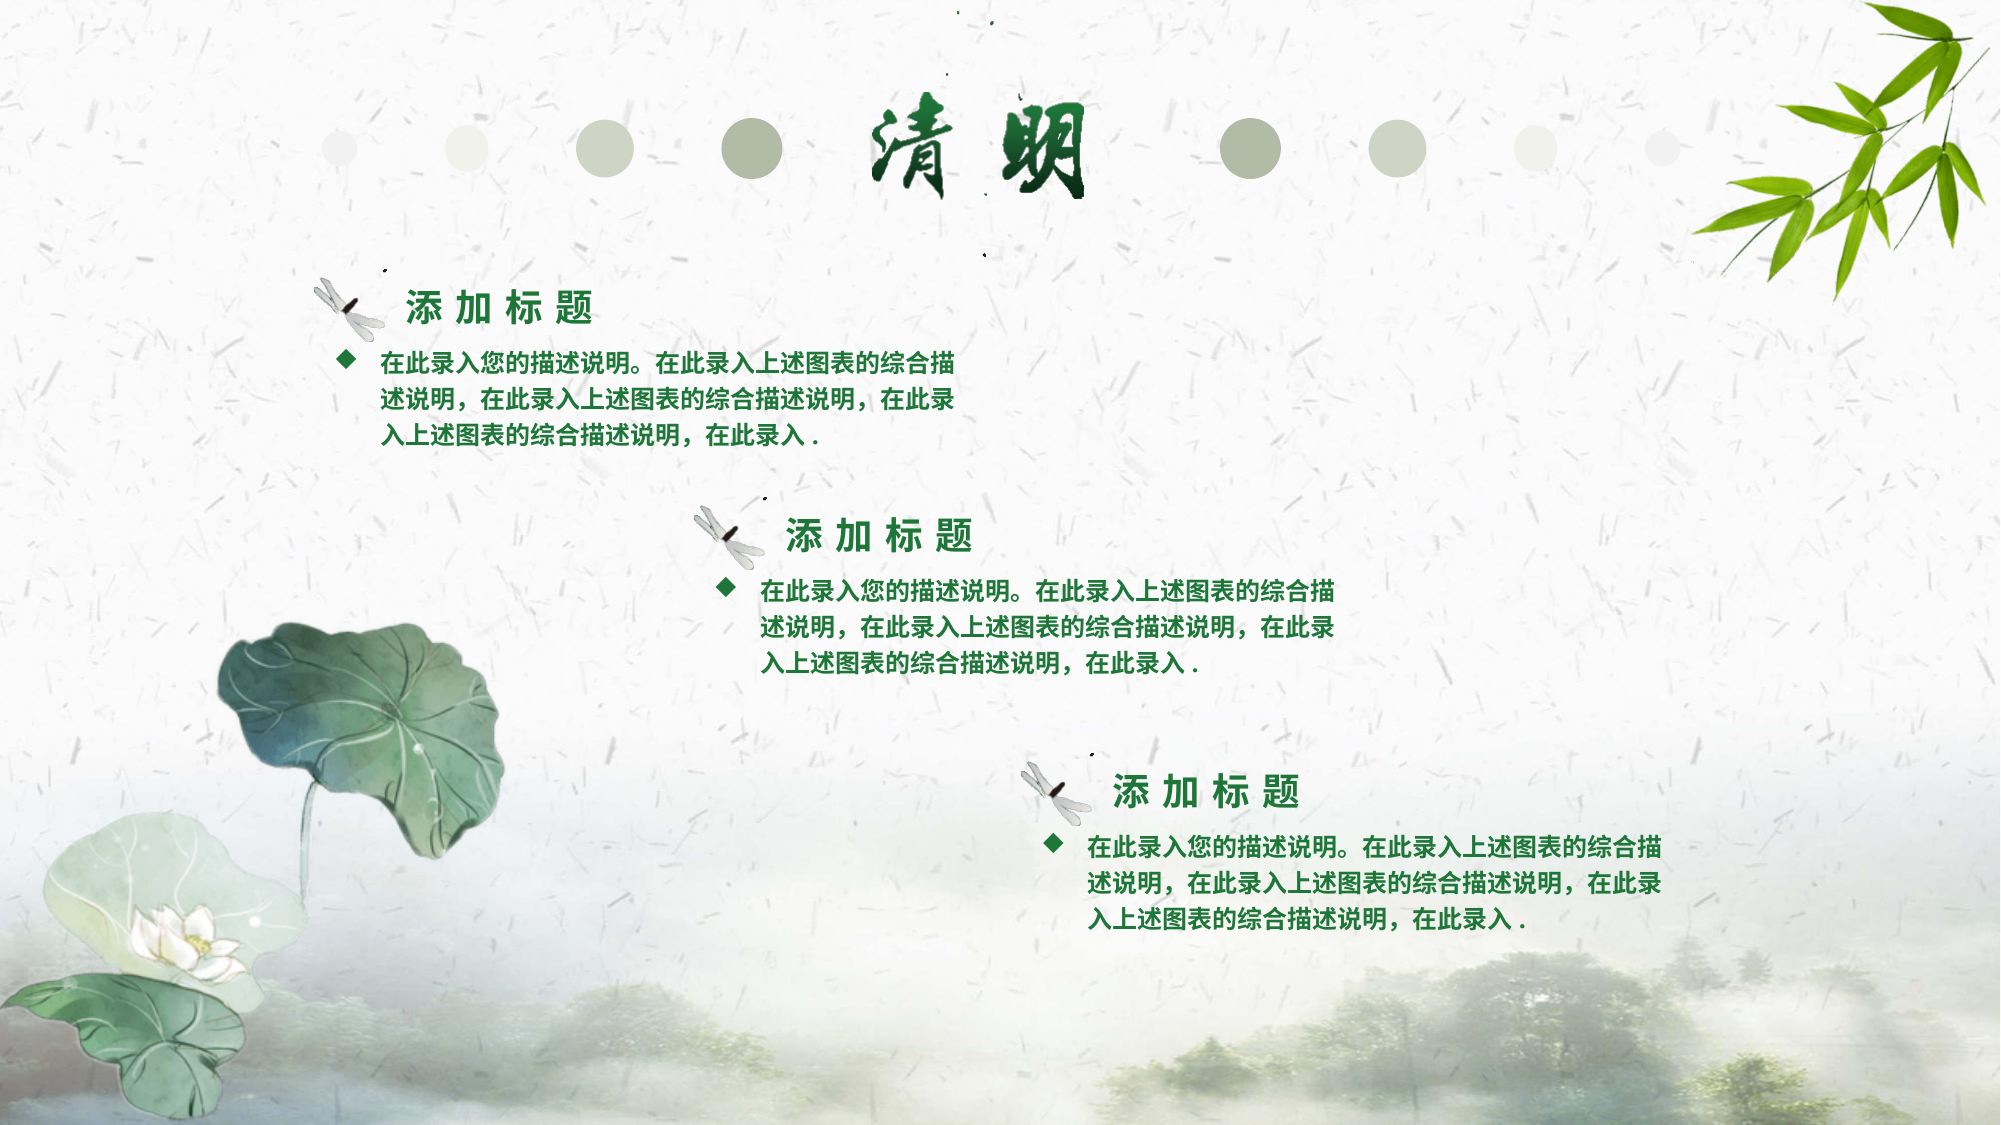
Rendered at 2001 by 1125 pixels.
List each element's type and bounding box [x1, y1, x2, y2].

text_box [694, 497, 1350, 685]
text_box [1021, 753, 1677, 941]
text_box [314, 269, 970, 457]
picture [0, 0, 2001, 1125]
